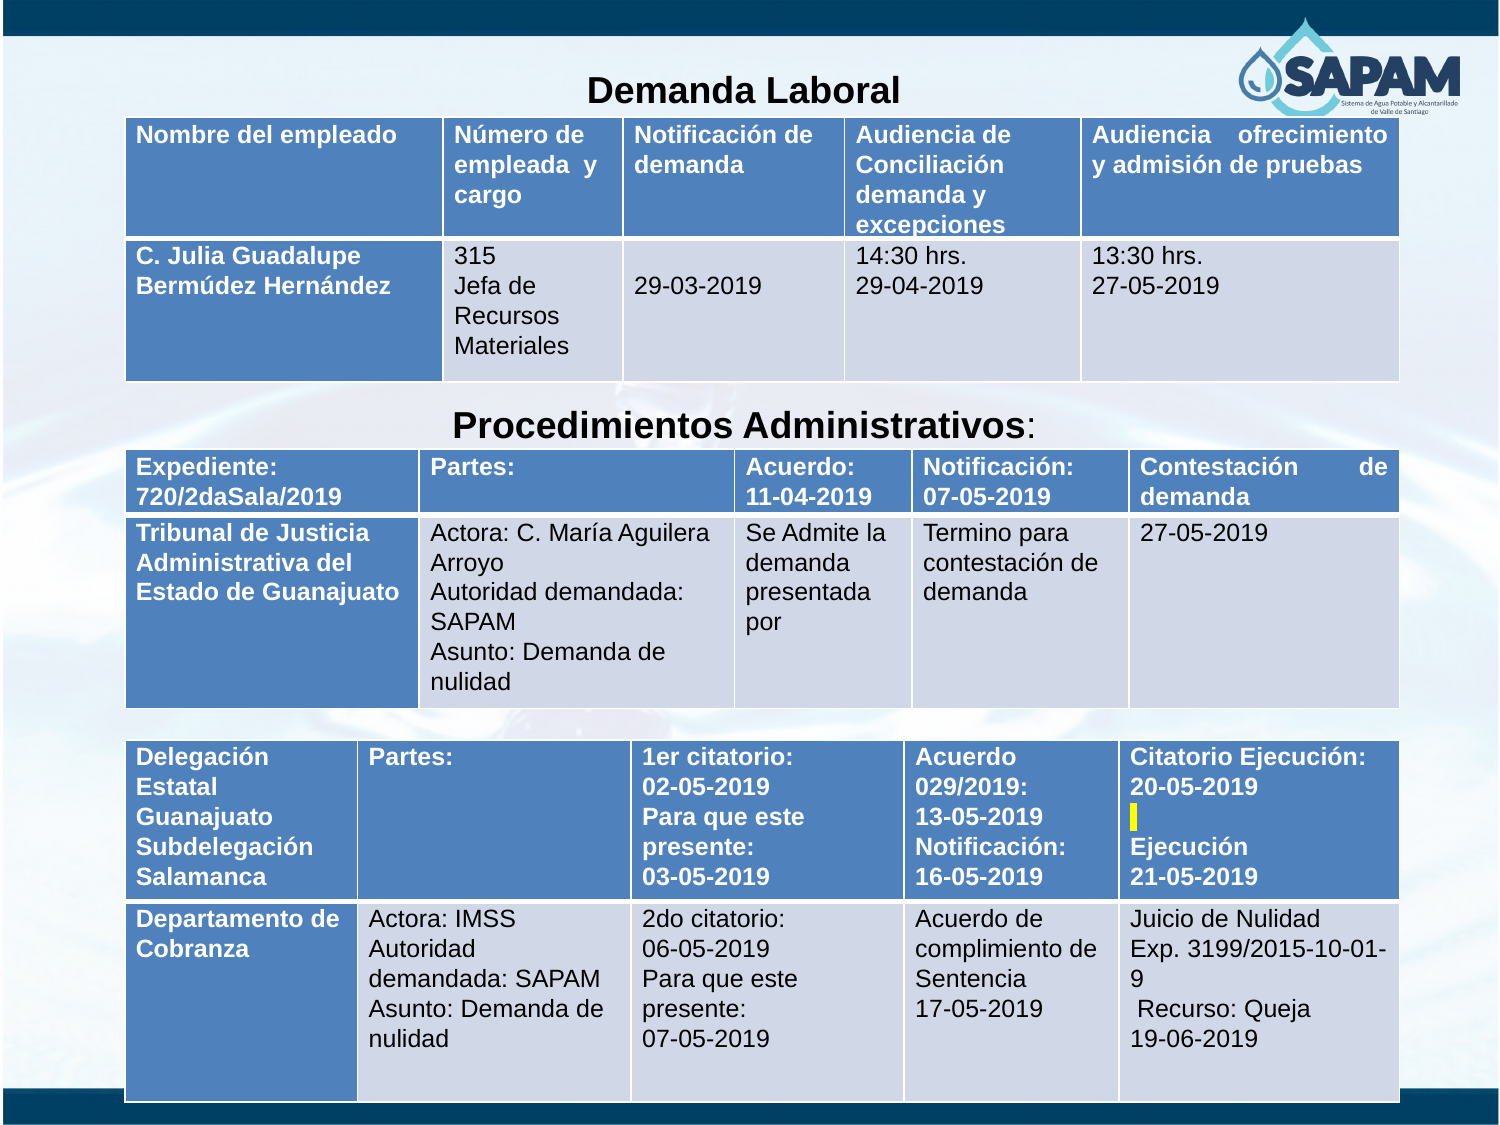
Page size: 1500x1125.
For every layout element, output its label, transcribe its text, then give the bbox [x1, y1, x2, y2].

table_header Expediente: 720/2daSala/2019 [126, 450, 418, 512]
table_cell Termino para contestación de demanda [913, 518, 1128, 708]
table_cell Tribunal de Justicia Administrativa del Estado de Guanajuato [126, 518, 418, 708]
table_header Delegación Estatal Guanajuato Subdelegación Salamanca [126, 741, 357, 899]
picture [0, 0, 1500, 1125]
table_header Partes: [420, 450, 734, 512]
table_cell 14:30 hrs. 29-04-2019 [845, 241, 1080, 381]
table_header Acuerdo 029/2019: 13-05-2019 Notificación: 16-05-2019 [905, 741, 1118, 899]
table_cell Departamento de Cobranza [126, 904, 357, 1101]
table_cell 13:30 hrs. 27-05-2019 [1082, 241, 1399, 381]
table_cell 315 Jefa de Recursos Materiales [444, 241, 622, 381]
table_header Audiencia ofrecimiento y admisión de pruebas [1082, 118, 1399, 236]
table_cell Juicio de Nulidad Exp. 3199/2015-10-01-9 Recurso: Queja 19-06-2019 [1120, 904, 1399, 1101]
table_cell 27-05-2019 [1130, 518, 1399, 708]
table_header Notificación de demanda [624, 119, 844, 236]
table_cell 29-03-2019 [624, 241, 844, 381]
table_header Citatorio Ejecución: 20-05-2019 Ejecución 21-05-2019 [1120, 741, 1399, 899]
table_header Número de empleada y cargo [444, 118, 622, 236]
table_header Partes: [358, 741, 630, 899]
table_header Notificación: 07-05-2019 [913, 450, 1128, 512]
table_cell C. Julia Guadalupe Bermúdez Hernández [126, 241, 442, 381]
table_header Acuerdo: 11-04-2019 [735, 454, 911, 512]
table_header 1er citatorio: 02-05-2019 Para que este presente: 03-05-2019 [632, 741, 903, 899]
table_cell Acuerdo de complimiento de Sentencia 17-05-2019 [905, 904, 1118, 1101]
text_box Procedimientos Administrativos: [426, 393, 1062, 454]
table_cell Se Admite la demanda presentada por [735, 518, 911, 708]
text_box Demanda Laboral [571, 58, 917, 119]
table_header Audiencia de Conciliación demanda y excepciones [845, 118, 1080, 236]
table_cell Actora: C. María Aguilera Arroyo Autoridad demandada: SAPAM Asunto: Demanda de nulidad [420, 518, 734, 708]
table_cell Actora: IMSS Autoridad demandada: SAPAM Asunto: Demanda de nulidad [358, 904, 630, 1101]
table_header Nombre del empleado [126, 118, 442, 236]
table_cell 2do citatorio: 06-05-2019 Para que este presente: 07-05-2019 [632, 904, 903, 1101]
table_header Contestación de demanda [1130, 450, 1399, 512]
